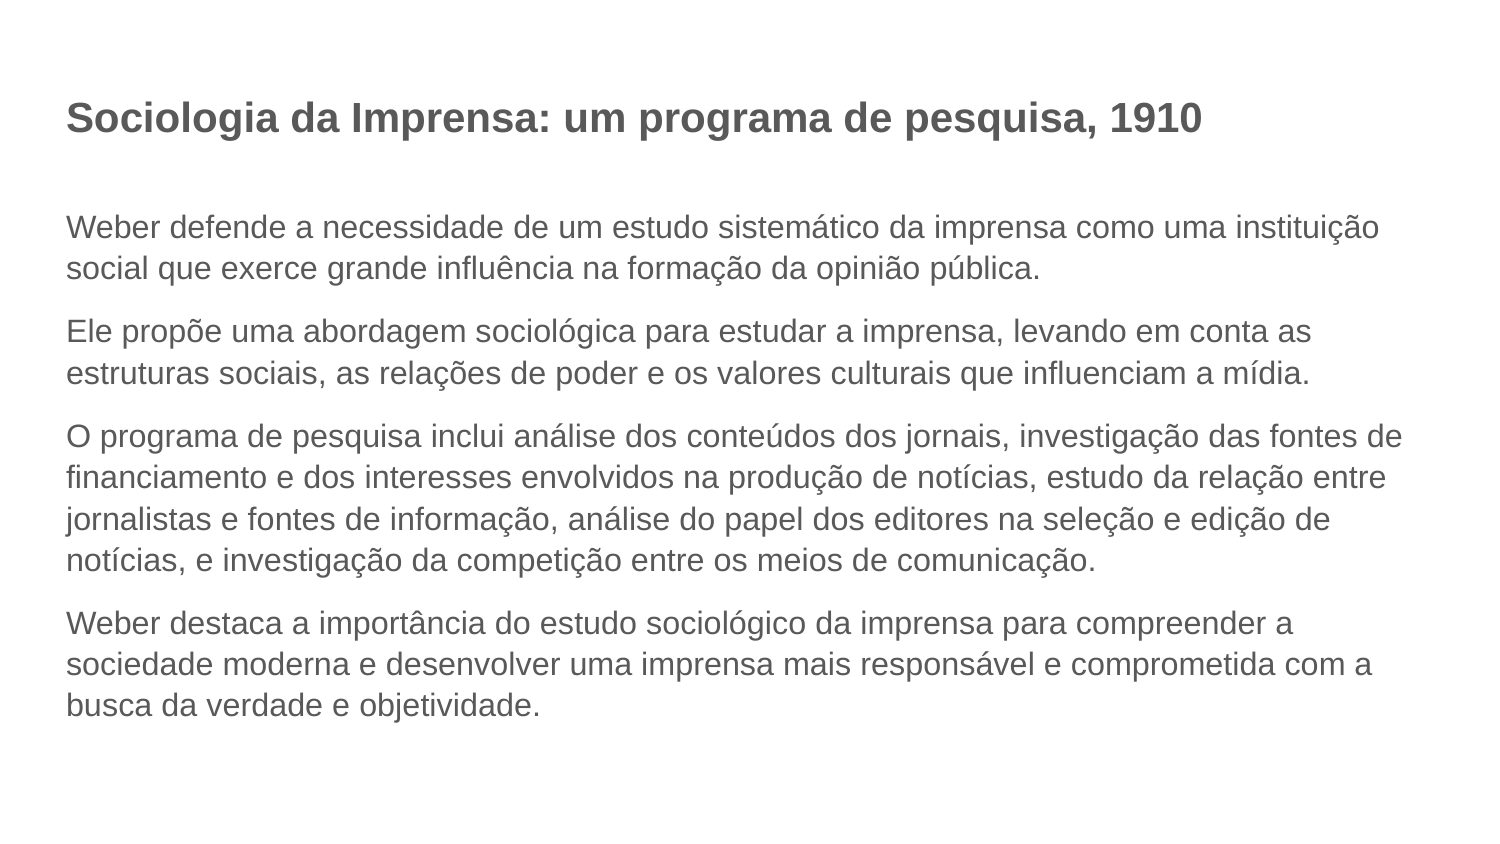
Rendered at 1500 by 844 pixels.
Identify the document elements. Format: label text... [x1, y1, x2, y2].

title Sociologia da Imprensa: um programa de pesquisa, 1910 [51, 72, 1449, 167]
list Weber defende a necessidade de um estudo sistemático da imprensa como uma instituição social que exerce grande influência na formação da opinião pública. Ele propõe uma abordagem sociológica para estudar a imprensa, levando em conta as estruturas sociais, as relações de poder e os valores culturais que influenciam a mídia. O programa de pesquisa inclui análise dos conteúdos dos jornais, investigação das fontes de financiamento e dos interesses envolvidos na produção de notícias, estudo da relação entre jornalistas e fontes de informação, análise do papel dos editores na seleção e edição de notícias, e investigação da competição entre os meios de comunicação. Weber destaca a importância do estudo sociológico da imprensa para compreender a sociedade moderna e desenvolver uma imprensa mais responsável e comprometida com a busca da verdade e objetividade. [51, 189, 1449, 750]
